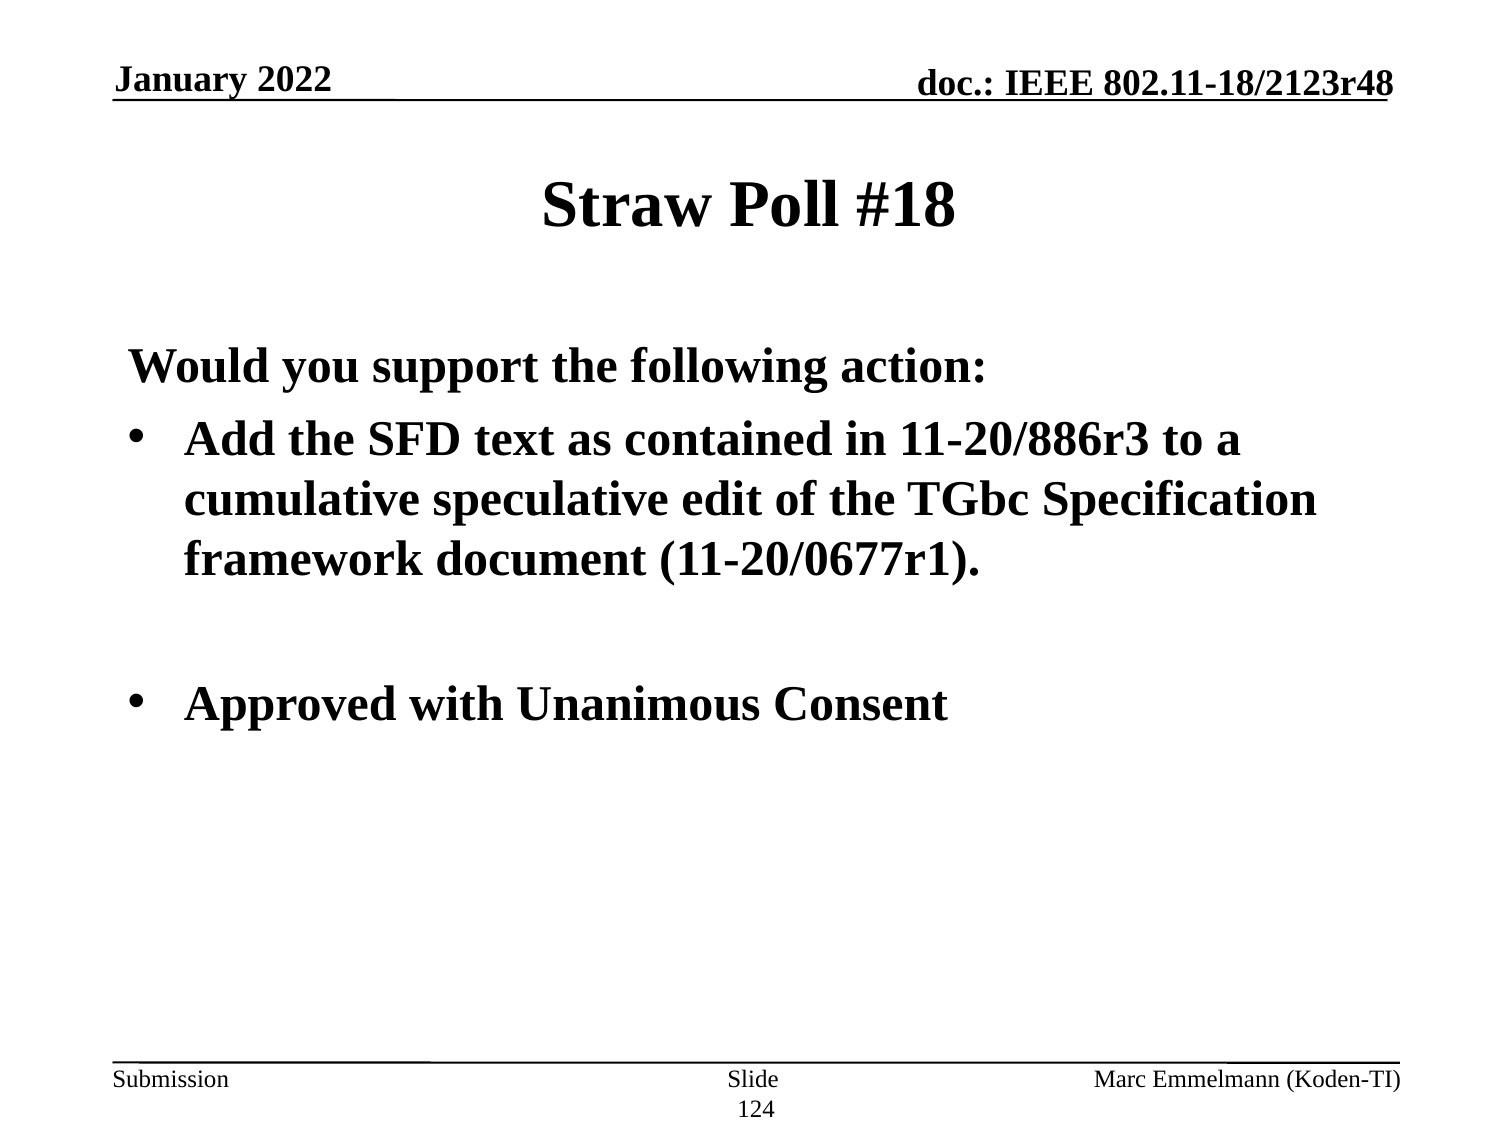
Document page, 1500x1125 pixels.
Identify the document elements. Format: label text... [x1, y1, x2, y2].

slide_number Slide 124 [712, 1061, 800, 1123]
list Would you support the following action: Add the SFD text as contained in 11-20/886r3 to a cumulative speculative edit of the TGbc Specification framework document (11-20/0677r1). Approved with Unanimous Consent [112, 324, 1388, 1000]
title Straw Poll #18 [112, 112, 1388, 288]
footer Marc Emmelmann (Koden-TI) [878, 1061, 1402, 1093]
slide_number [114, 54, 423, 100]
